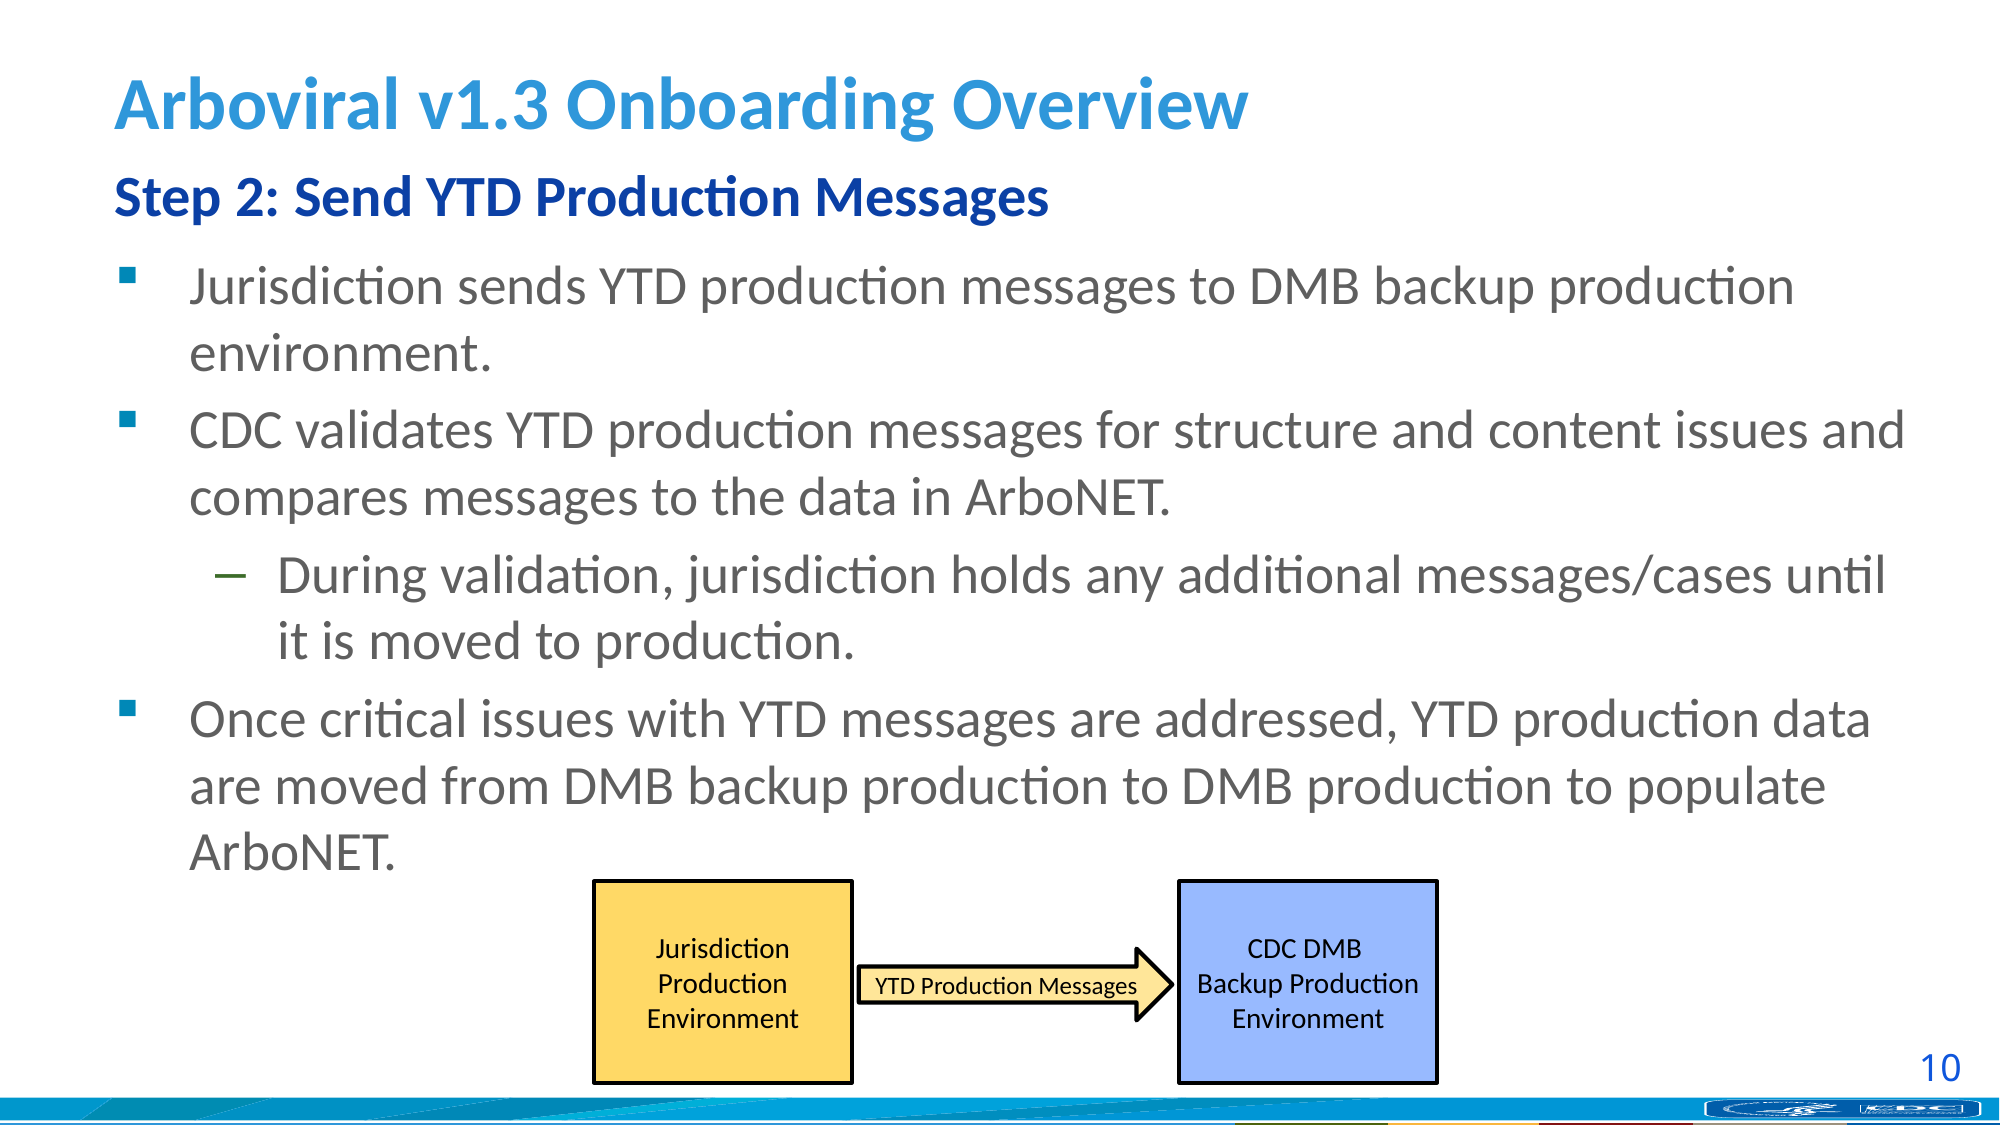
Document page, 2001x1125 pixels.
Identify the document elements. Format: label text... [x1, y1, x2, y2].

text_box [593, 881, 1438, 1083]
title Arboviral v1.3 Onboarding Overview Step 2: Send YTD Production Messages [99, 53, 2000, 242]
list Jurisdiction sends YTD production messages to DMB backup production environment. CDC validates YTD production messages for structure and content issues and compares messages to the data in ArboNET. During validation, jurisdiction holds any additional messages/cases until it is moved to production. Once critical issues with YTD messages are addressed, YTD production data are moved from DMB backup production to DMB production to populate ArboNET. [99, 241, 1932, 926]
